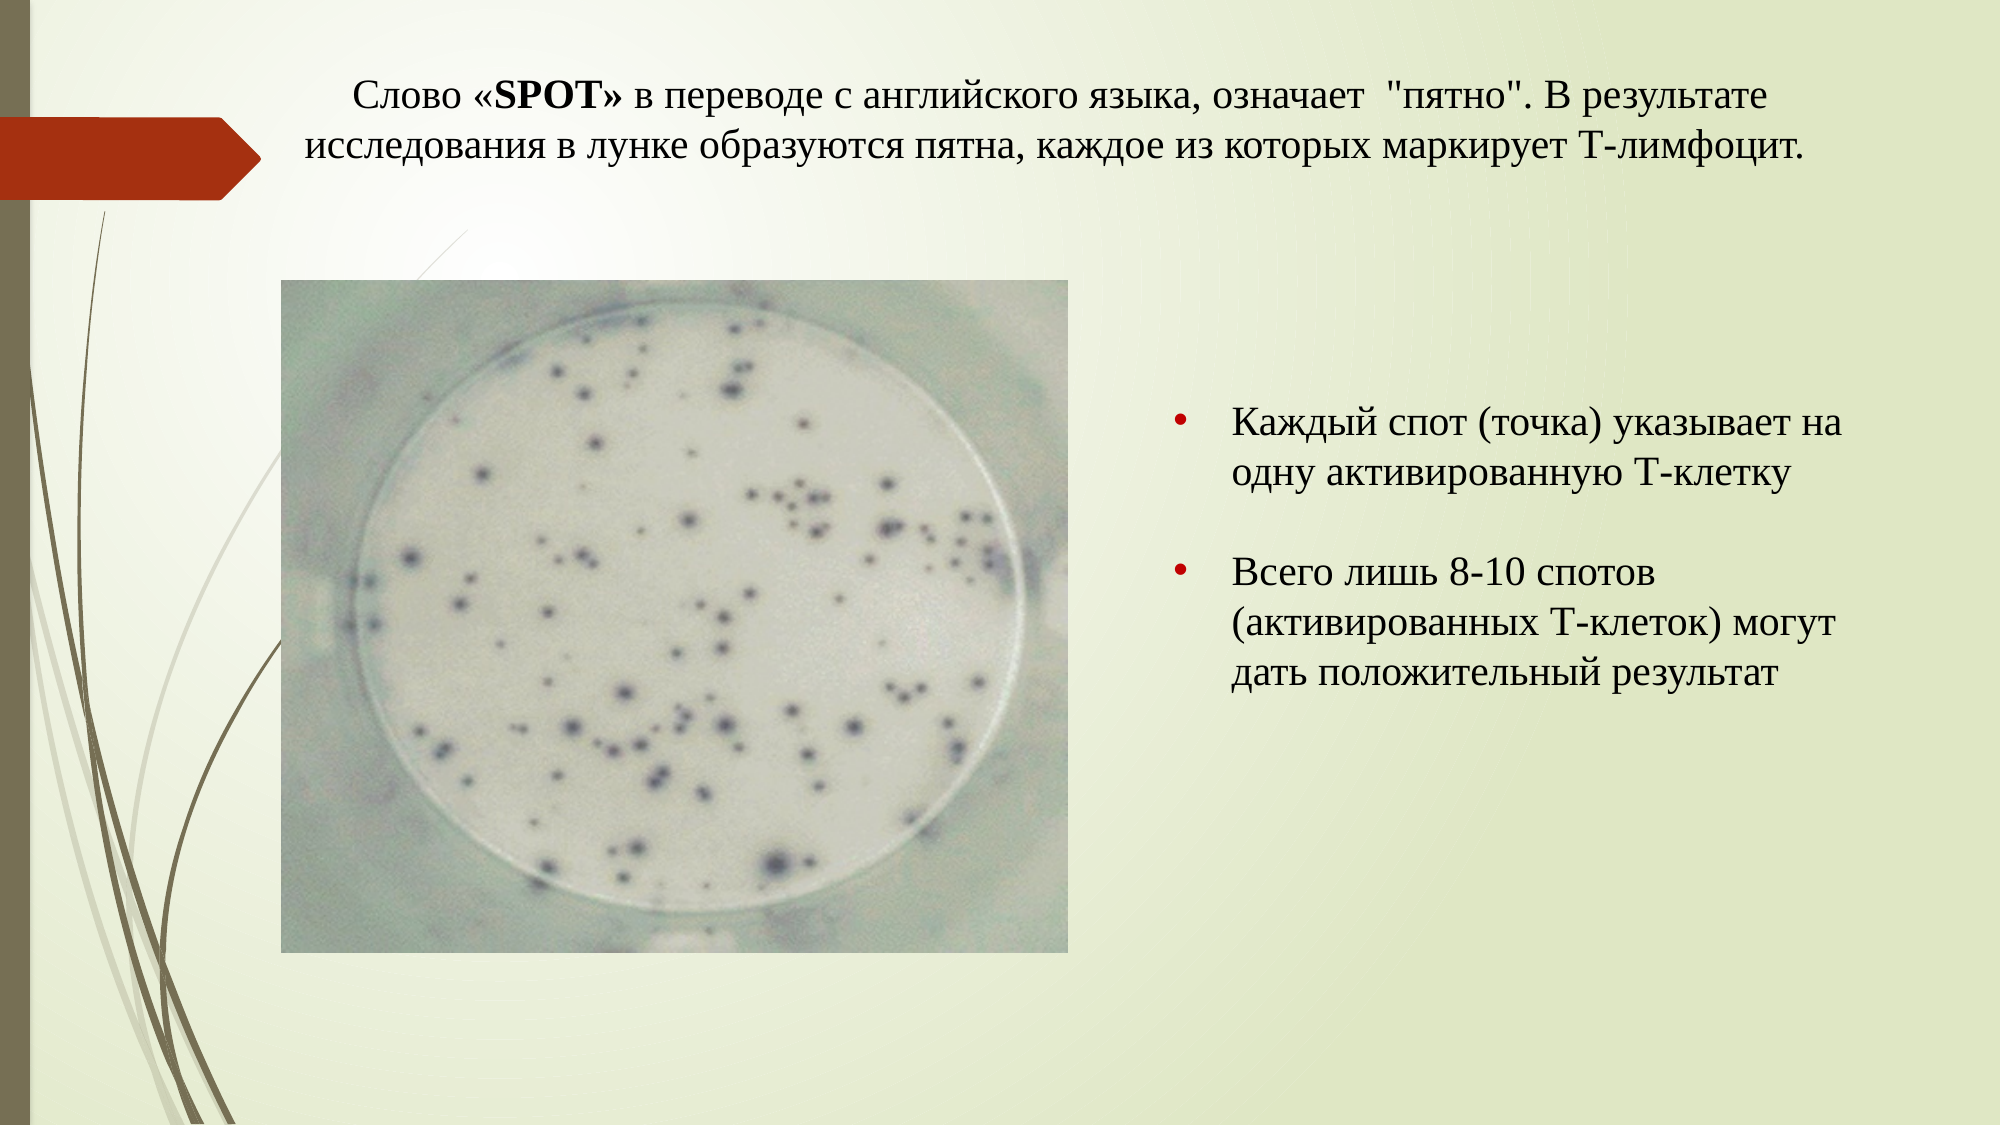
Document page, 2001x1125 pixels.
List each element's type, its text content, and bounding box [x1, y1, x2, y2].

text_box Слово «SPOT» в переводе с английского языка, означает "пятно". В результате исследования в лунке образуются пятна, каждое из которых маркирует Т-лимфоцит. [281, 59, 1840, 175]
text_box Каждый спот (точка) указывает на одну активированную Т-клетку Всего лишь 8-10 спотов (активированных Т-клеток) могут дать положительный результат [1158, 386, 1917, 702]
picture [280, 279, 1068, 953]
